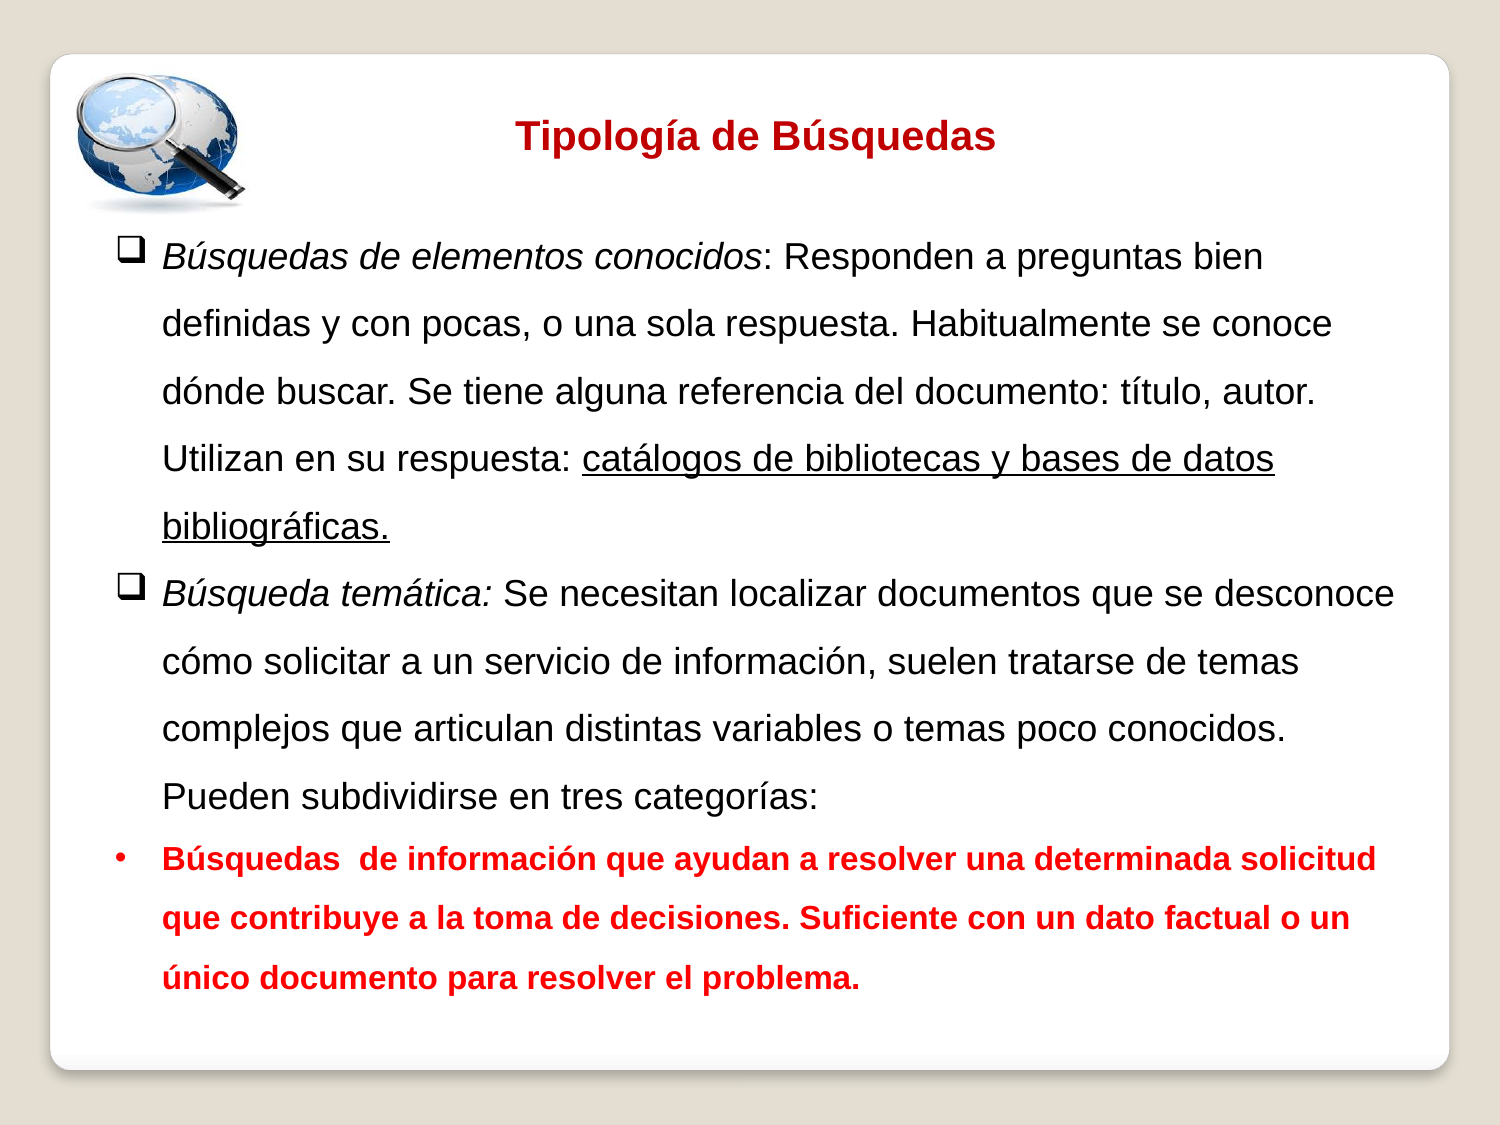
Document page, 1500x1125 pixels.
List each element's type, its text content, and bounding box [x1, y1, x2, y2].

picture [52, 66, 259, 221]
text_box Tipología de Búsquedas Búsquedas de elementos conocidos: Responden a preguntas bien definidas y con pocas, o una sola respuesta. Habitualmente se conoce dónde buscar. Se tiene alguna referencia del documento: título, autor. Utilizan en su respuesta: catálogos de bibliotecas y bases de datos bibliográficas. Búsqueda temática: Se necesitan localizar documentos que se desconoce cómo solicitar a un servicio de información, suelen tratarse de temas complejos que articulan distintas variables o temas poco conocidos. Pueden subdividirse en tres categorías: Búsquedas de información que ayudan a resolver una determinada solicitud que contribuye a la toma de decisiones. Suficiente con un dato factual o un único documento para resolver el problema. [100, 101, 1412, 1109]
